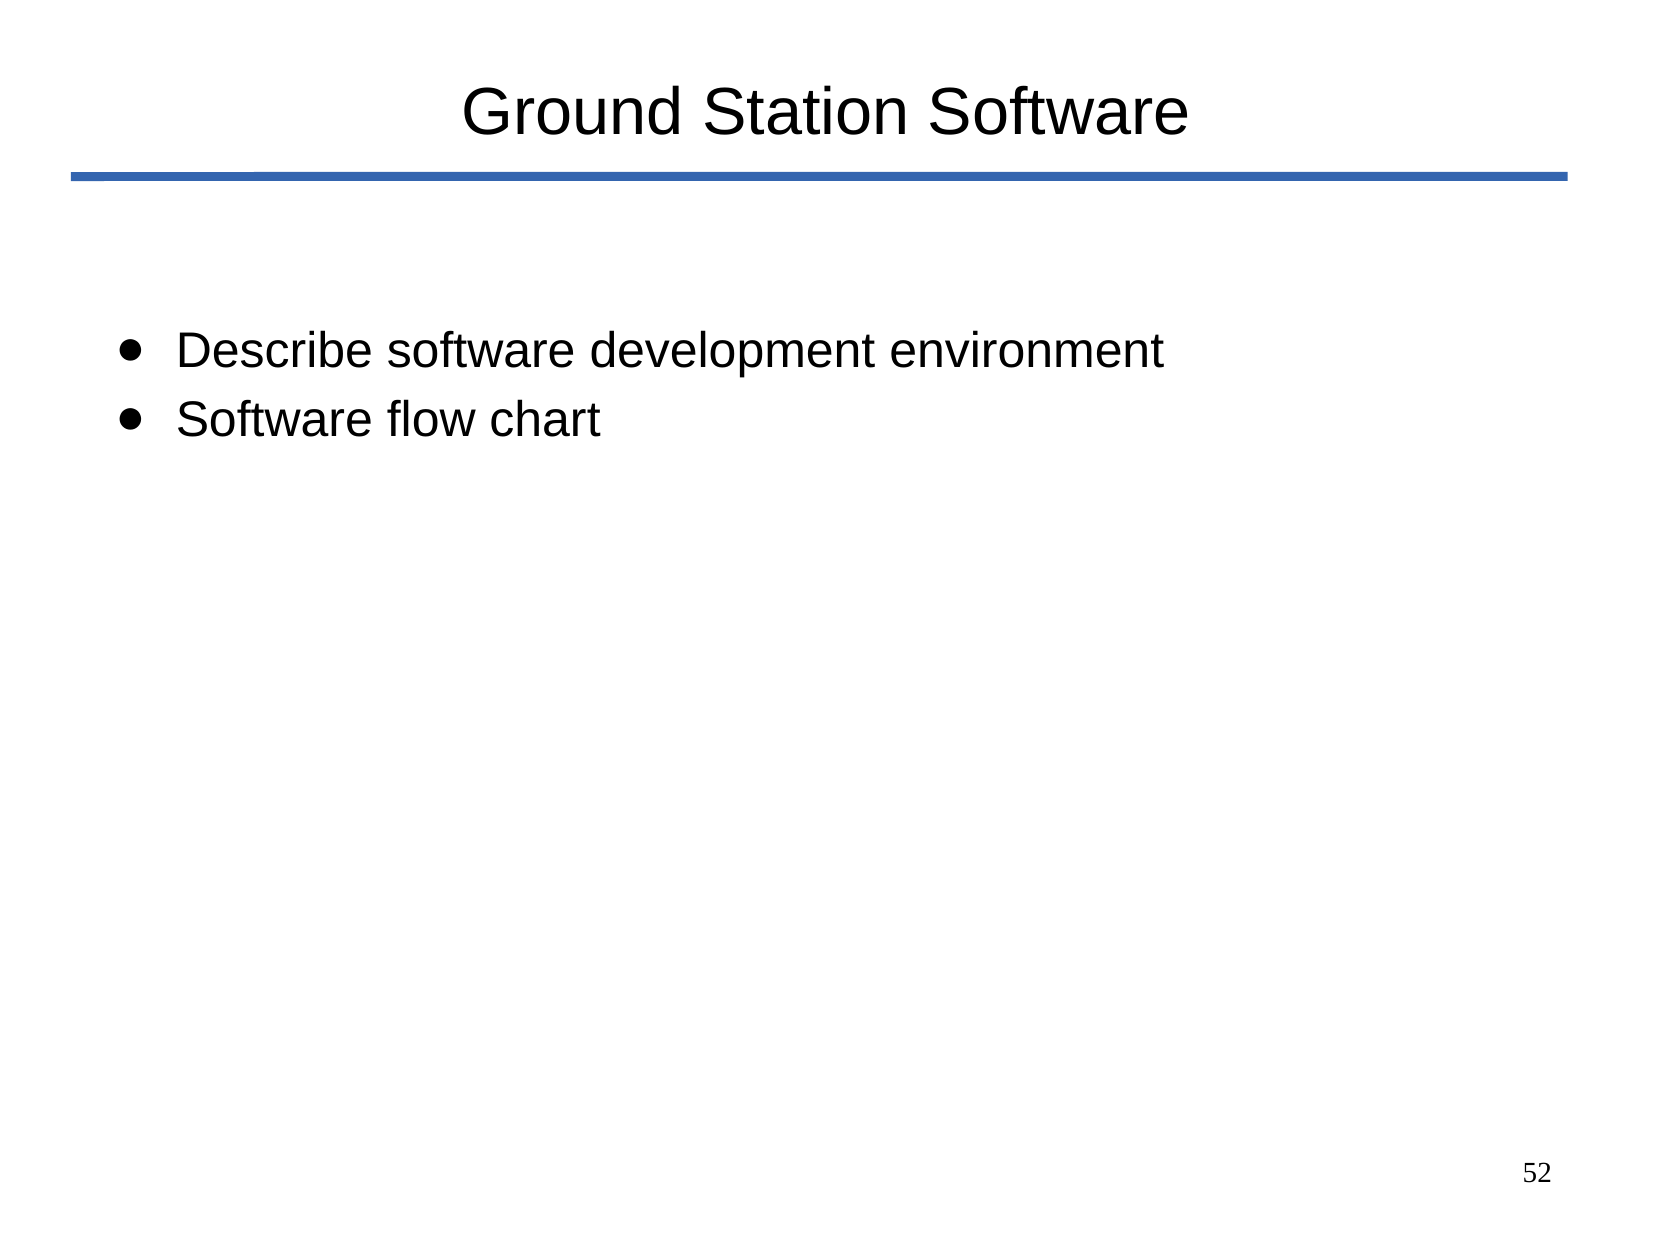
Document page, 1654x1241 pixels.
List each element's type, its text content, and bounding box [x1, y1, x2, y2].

slide_number ‹#› [1185, 1129, 1571, 1215]
list Describe software development environment Software flow chart [82, 290, 1541, 1110]
title Ground Station Software [82, 49, 1571, 158]
